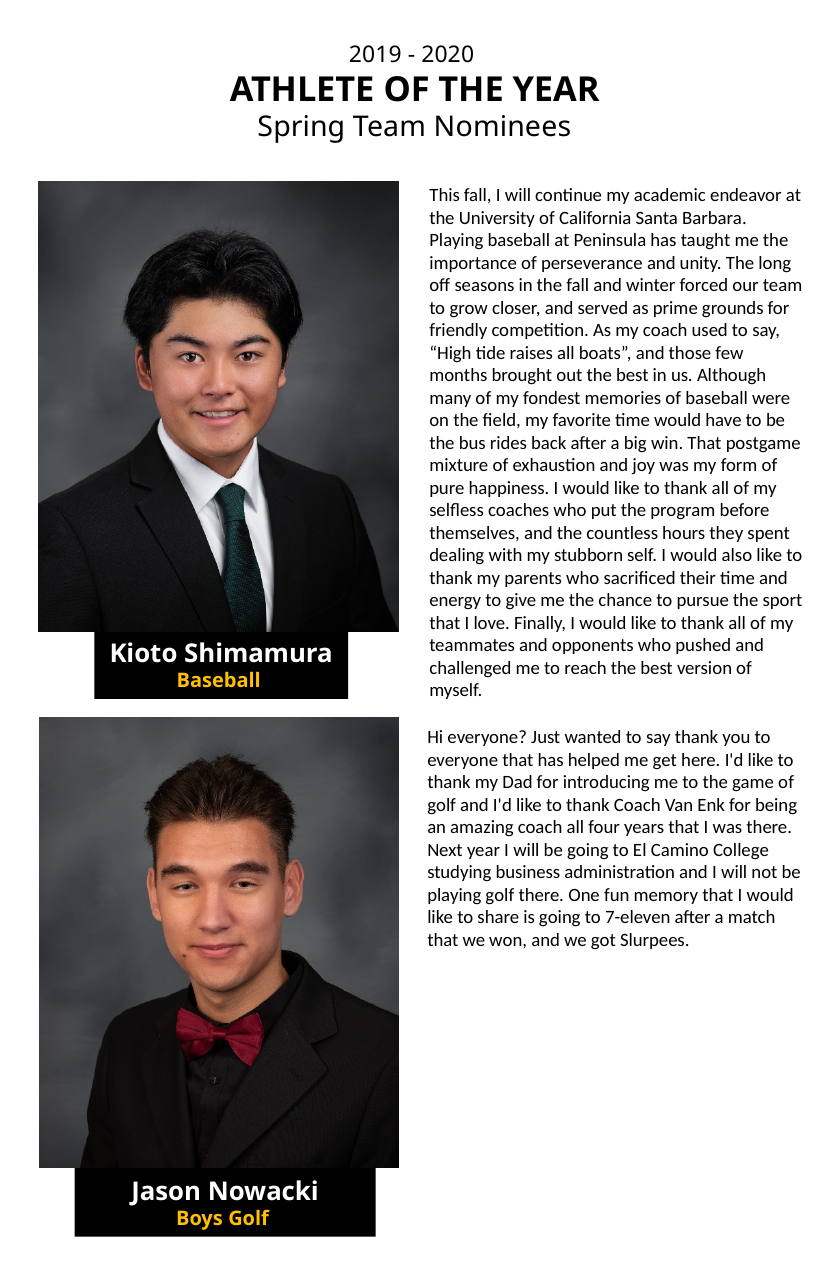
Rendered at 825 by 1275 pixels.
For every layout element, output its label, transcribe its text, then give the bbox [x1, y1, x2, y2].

text_box 2019 - 2020 ATHLETE OF THE YEAR Spring Team Nominees [45, 32, 785, 150]
picture [38, 717, 400, 1168]
text_box Jason Nowacki Boys Golf [74, 1177, 376, 1237]
picture [38, 181, 400, 633]
text_box Kioto Shimamura Baseball [94, 641, 349, 699]
text_box This fall, I will continue my academic endeavor at the University of California Santa Barbara. Playing baseball at Peninsula has taught me the importance of perseverance and unity. The long off seasons in the fall and winter forced our team to grow closer, and served as prime grounds for friendly competition. As my coach used to say, “High tide raises all boats”, and those few months brought out the best in us. Although many of my fondest memories of baseball were on the field, my favorite time would have to be the bus rides back after a big win. That postgame mixture of exhaustion and joy was my form of pure happiness. I would like to thank all of my selfless coaches who put the program before themselves, and the countless hours they spent dealing with my stubborn self. I would also like to thank my parents who sacrificed their time and energy to give me the chance to pursue the sport that I love. Finally, I would like to thank all of my teammates and opponents who pushed and challenged me to reach the best version of myself. [414, 175, 818, 693]
text_box Hi everyone? Just wanted to say thank you to everyone that has helped me get here. I'd like to thank my Dad for introducing me to the game of golf and I'd like to thank Coach Van Enk for being an amazing coach all four years that I was there. Next year I will be going to El Camino College studying business administration and I will not be playing golf there. One fun memory that I would like to share is going to 7-eleven after a match that we won, and we got Slurpees. [412, 717, 816, 1236]
